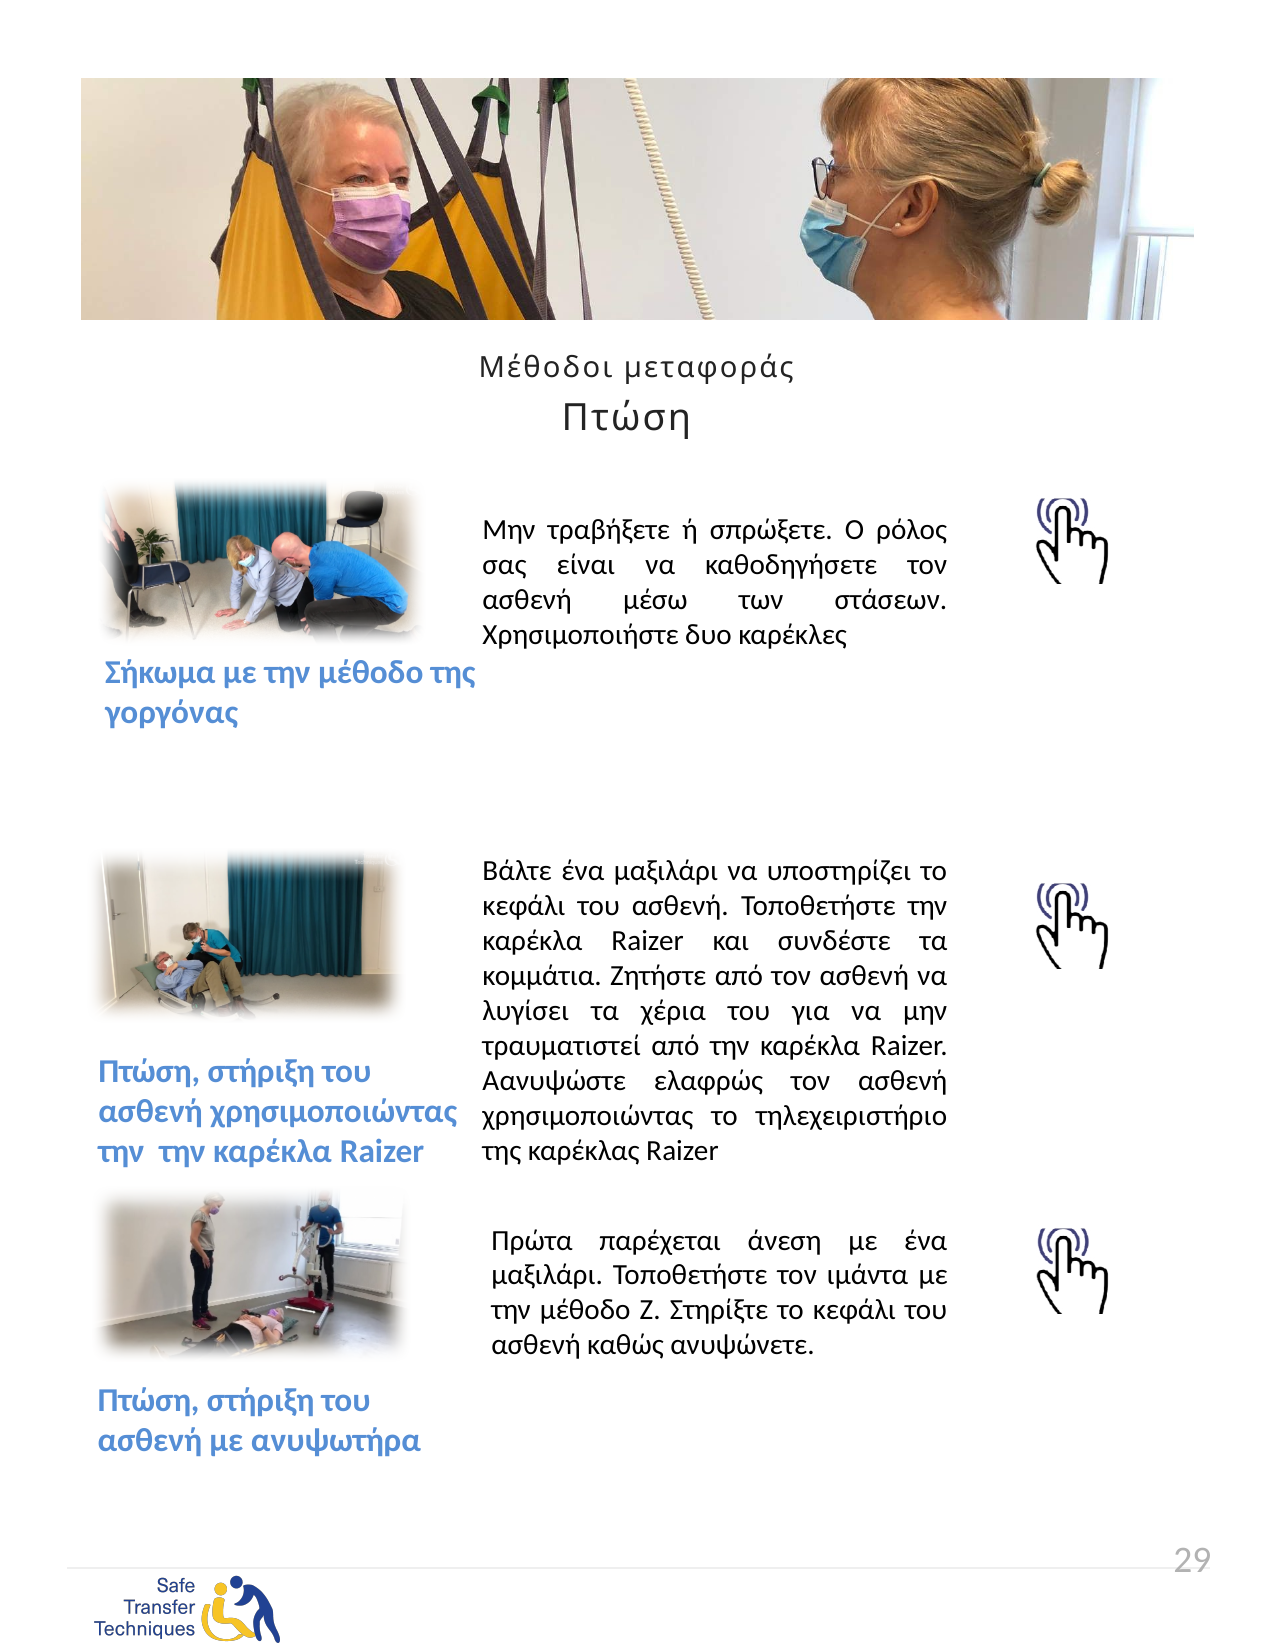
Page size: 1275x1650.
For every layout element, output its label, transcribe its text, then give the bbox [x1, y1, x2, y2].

picture [1027, 878, 1115, 979]
text_box Πτώση, στήριξη του ασθενή χρησιμοποιώντας την την καρέκλα Raizer [83, 1042, 477, 1177]
text_box Μέθοδοι μεταφοράς Πτώση [0, 306, 1263, 438]
picture [85, 846, 409, 1025]
text_box Πρώτα παρέχεται άνεση με ένα μαξιλάρι. Τοποθετήστε τον ιμάντα με την μέθοδο Ζ. Στηρίξτε το κεφάλι του ασθενή καθώς ανυψώνετε. [476, 1213, 963, 1368]
text_box Μην τραβήξετε ή σπρώξετε. Ο ρόλος σας είναι να καθοδηγήσετε τον ασθενή μέσω των στάσεων. Χρησιμοποιήστε δυο καρέκλες [467, 503, 963, 658]
picture [1027, 493, 1115, 594]
picture [93, 1575, 280, 1643]
picture [81, 78, 1194, 320]
picture [90, 1184, 413, 1364]
text_box Πτώση, στήριξη του ασθενή με ανυψωτήρα [83, 1370, 463, 1465]
picture [96, 476, 428, 647]
picture [1027, 1223, 1115, 1325]
text_box Σήκωμα με την μέθοδο της γοργόνας [90, 643, 542, 738]
slide_number 29 [918, 1534, 1212, 1617]
text_box Βάλτε ένα μαξιλάρι να υποστηρίζει το κεφάλι του ασθενή. Τοποθετήστε την καρέκλα Raizer και συνδέστε τα κομμάτια. Ζητήστε από τον ασθενή να λυγίσει τα χέρια του για να μην τραυματιστεί από την καρέκλα Raizer. Aανυψώστε ελαφρώς τον ασθενή χρησιμοποιώντας το τηλεχειριστήριο της καρέκλας Raizer [467, 844, 963, 1174]
